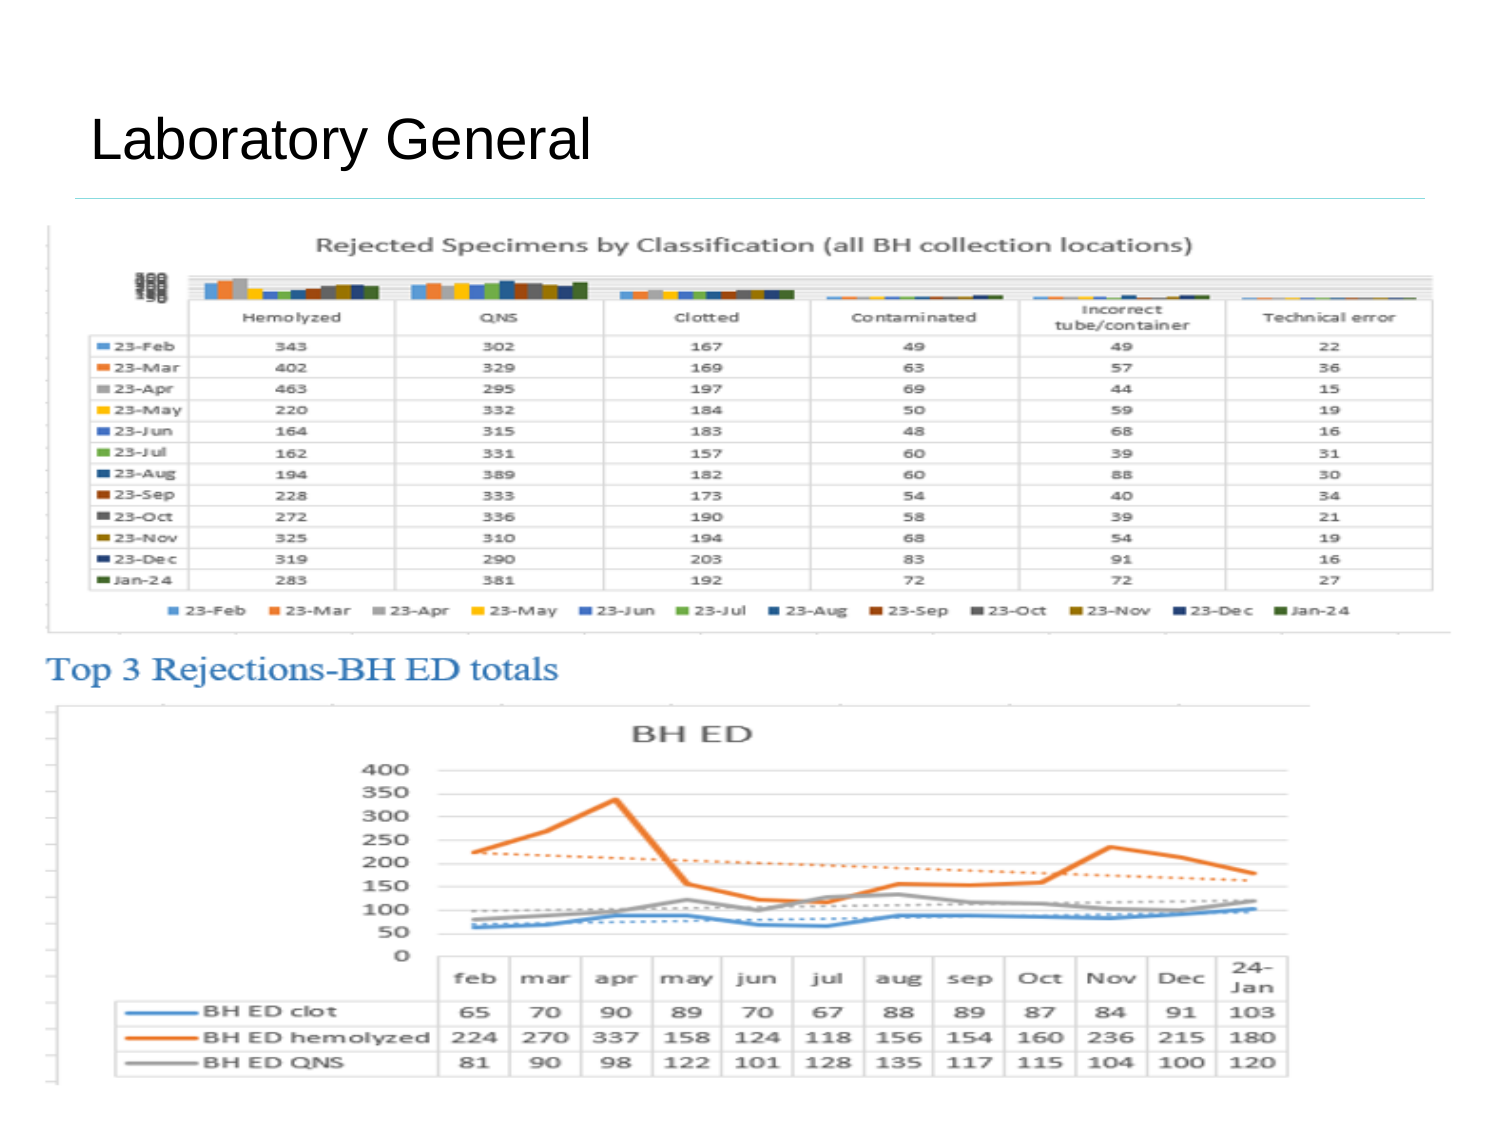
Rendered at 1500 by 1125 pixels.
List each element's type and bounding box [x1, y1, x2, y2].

picture [23, 205, 1475, 1103]
title [75, 42, 1425, 205]
